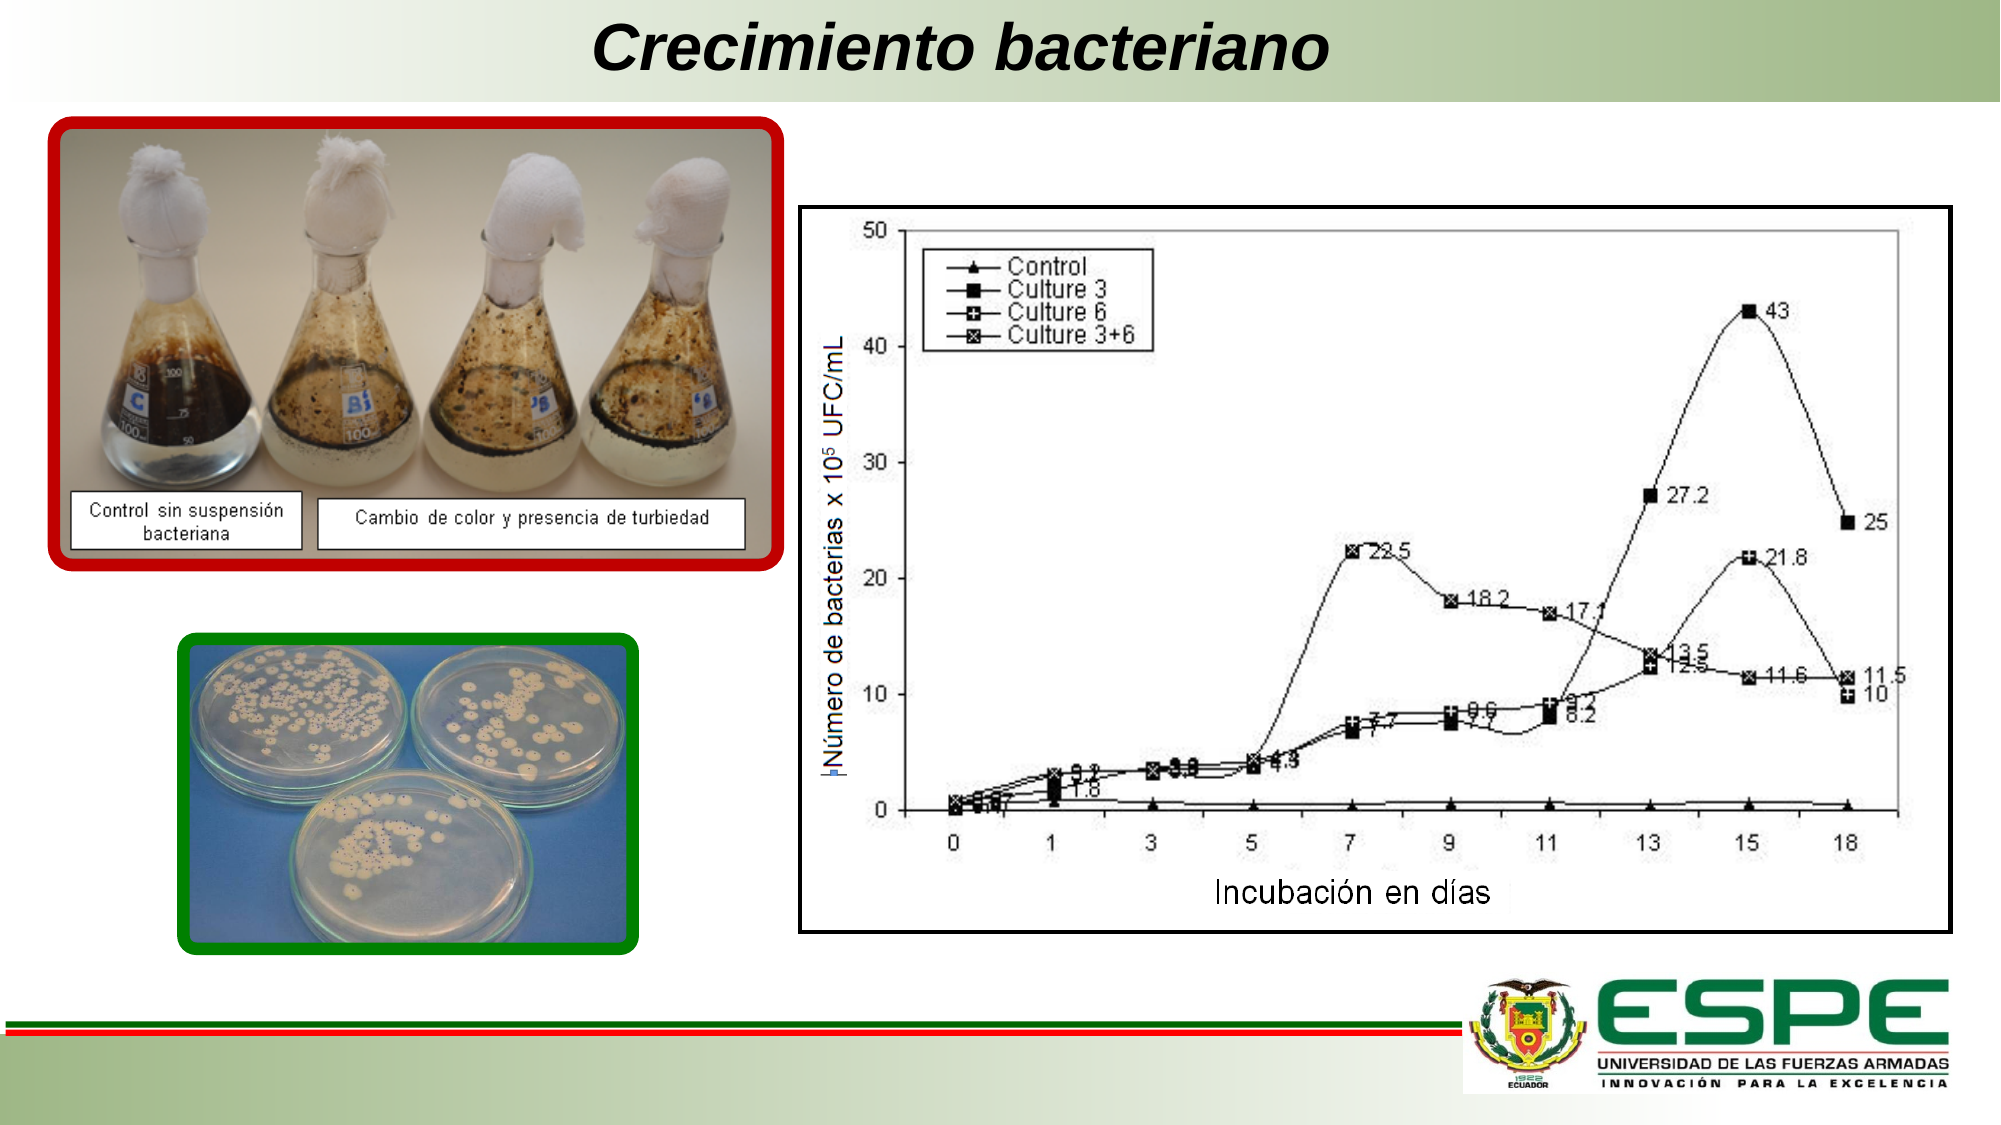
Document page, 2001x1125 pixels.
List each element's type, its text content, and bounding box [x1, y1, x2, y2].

picture [53, 122, 779, 566]
title Crecimiento bacteriano [230, 0, 1693, 207]
picture [1462, 972, 1977, 1094]
picture [183, 638, 633, 949]
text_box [801, 209, 1949, 930]
